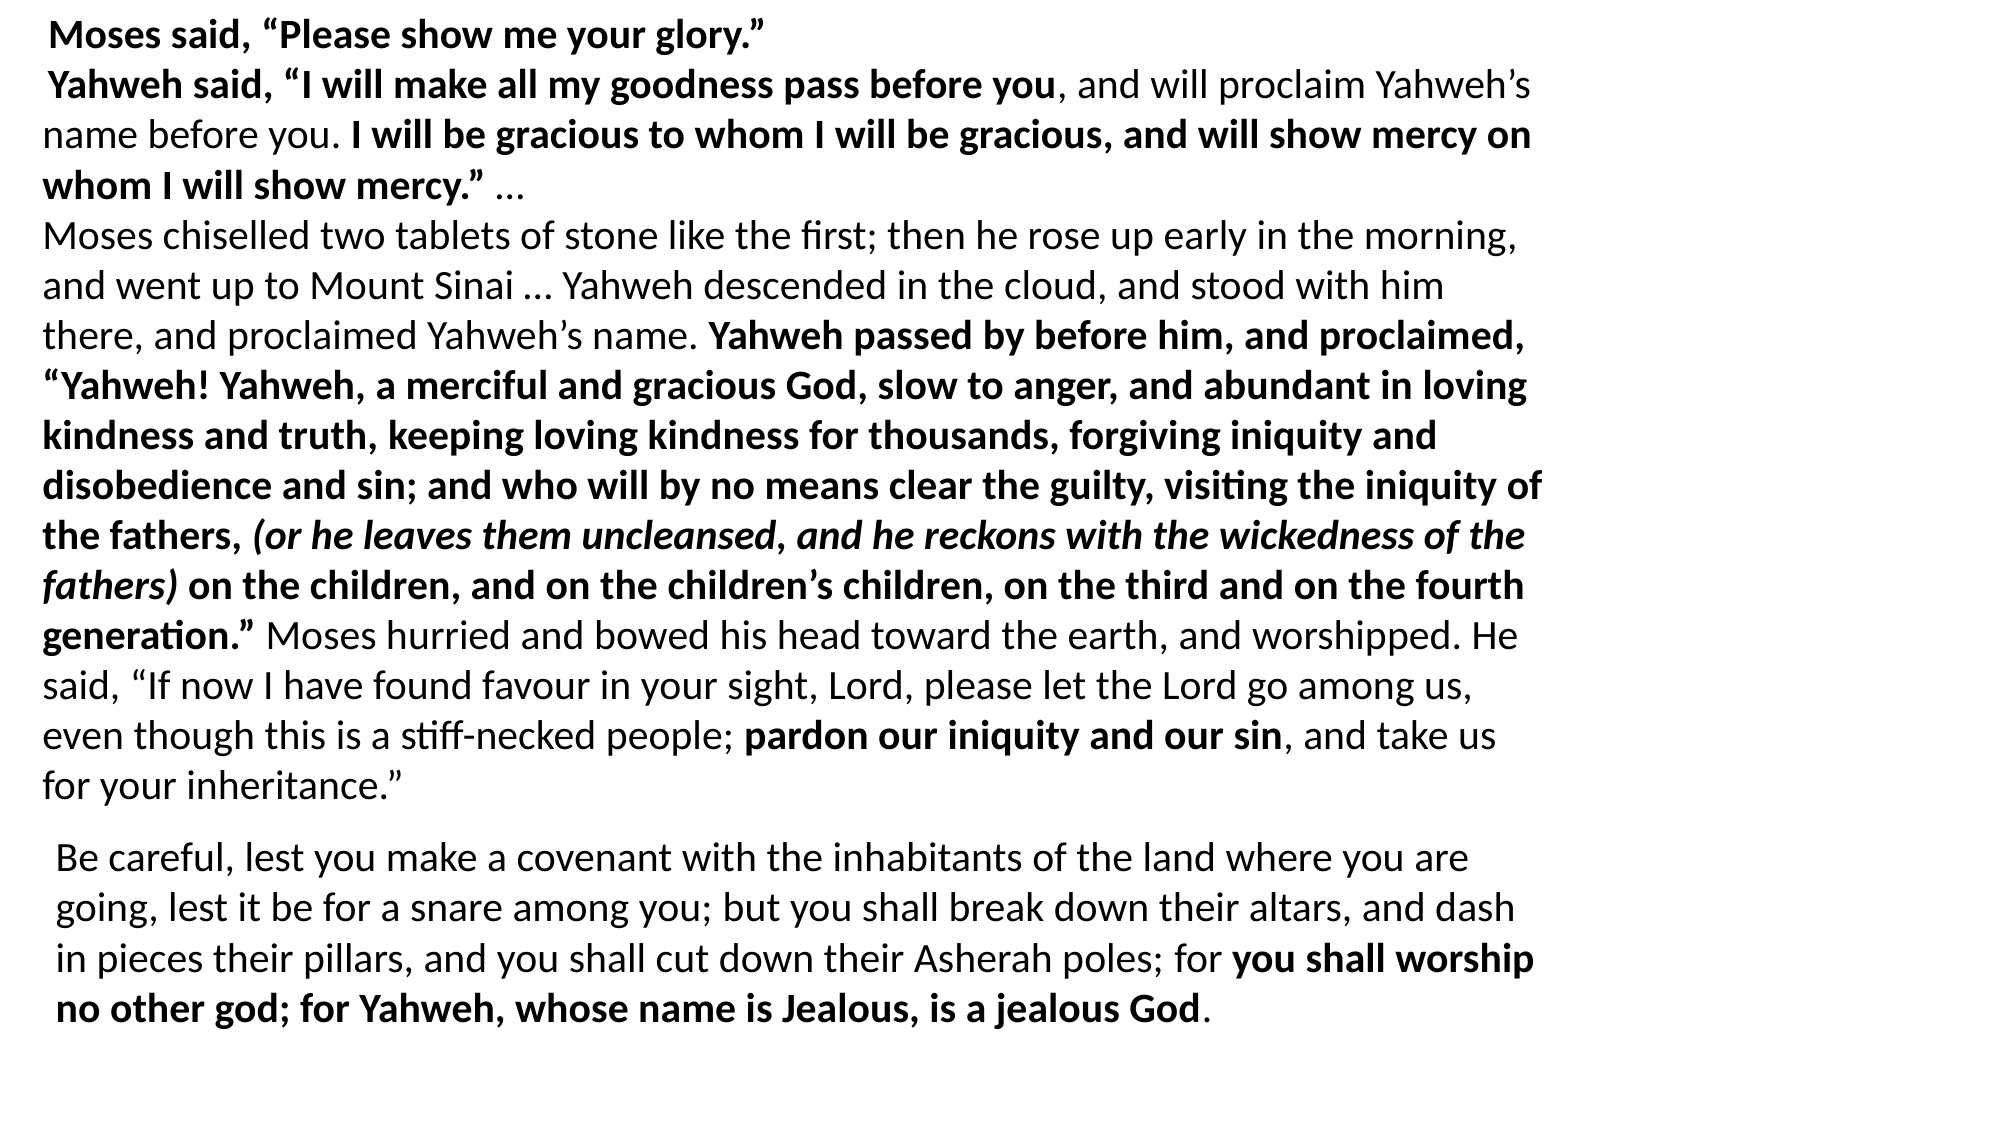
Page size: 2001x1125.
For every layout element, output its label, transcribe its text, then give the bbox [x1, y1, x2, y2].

text_box Be careful, lest you make a covenant with the inhabitants of the land where you are going, lest it be for a snare among you; but you shall break down their altars, and dash in pieces their pillars, and you shall cut down their Asherah poles; for you shall worship no other god; for Yahweh, whose name is Jealous, is a jealous God. [40, 822, 1566, 1038]
text_box Moses said, “Please show me your glory.” Yahweh said, “I will make all my goodness pass before you, and will proclaim Yahweh’s name before you. I will be gracious to whom I will be gracious, and will show mercy on whom I will show mercy.” … Moses chiselled two tablets of stone like the first; then he rose up early in the morning, and went up to Mount Sinai … Yahweh descended in the cloud, and stood with him there, and proclaimed Yahweh’s name. Yahweh passed by before him, and proclaimed, “Yahweh! Yahweh, a merciful and gracious God, slow to anger, and abundant in loving kindness and truth, keeping loving kindness for thousands, forgiving iniquity and disobedience and sin; and who will by no means clear the guilty, visiting the iniquity of the fathers, (or he leaves them uncleansed, and he reckons with the wickedness of the fathers) on the children, and on the children’s children, on the third and on the fourth generation.” Moses hurried and bowed his head toward the earth, and worshipped. He said, “If now I have found favour in your sight, Lord, please let the Lord go among us, even though this is a stiff-necked people; pardon our iniquity and our sin, and take us for your inheritance.” [27, 0, 1566, 815]
